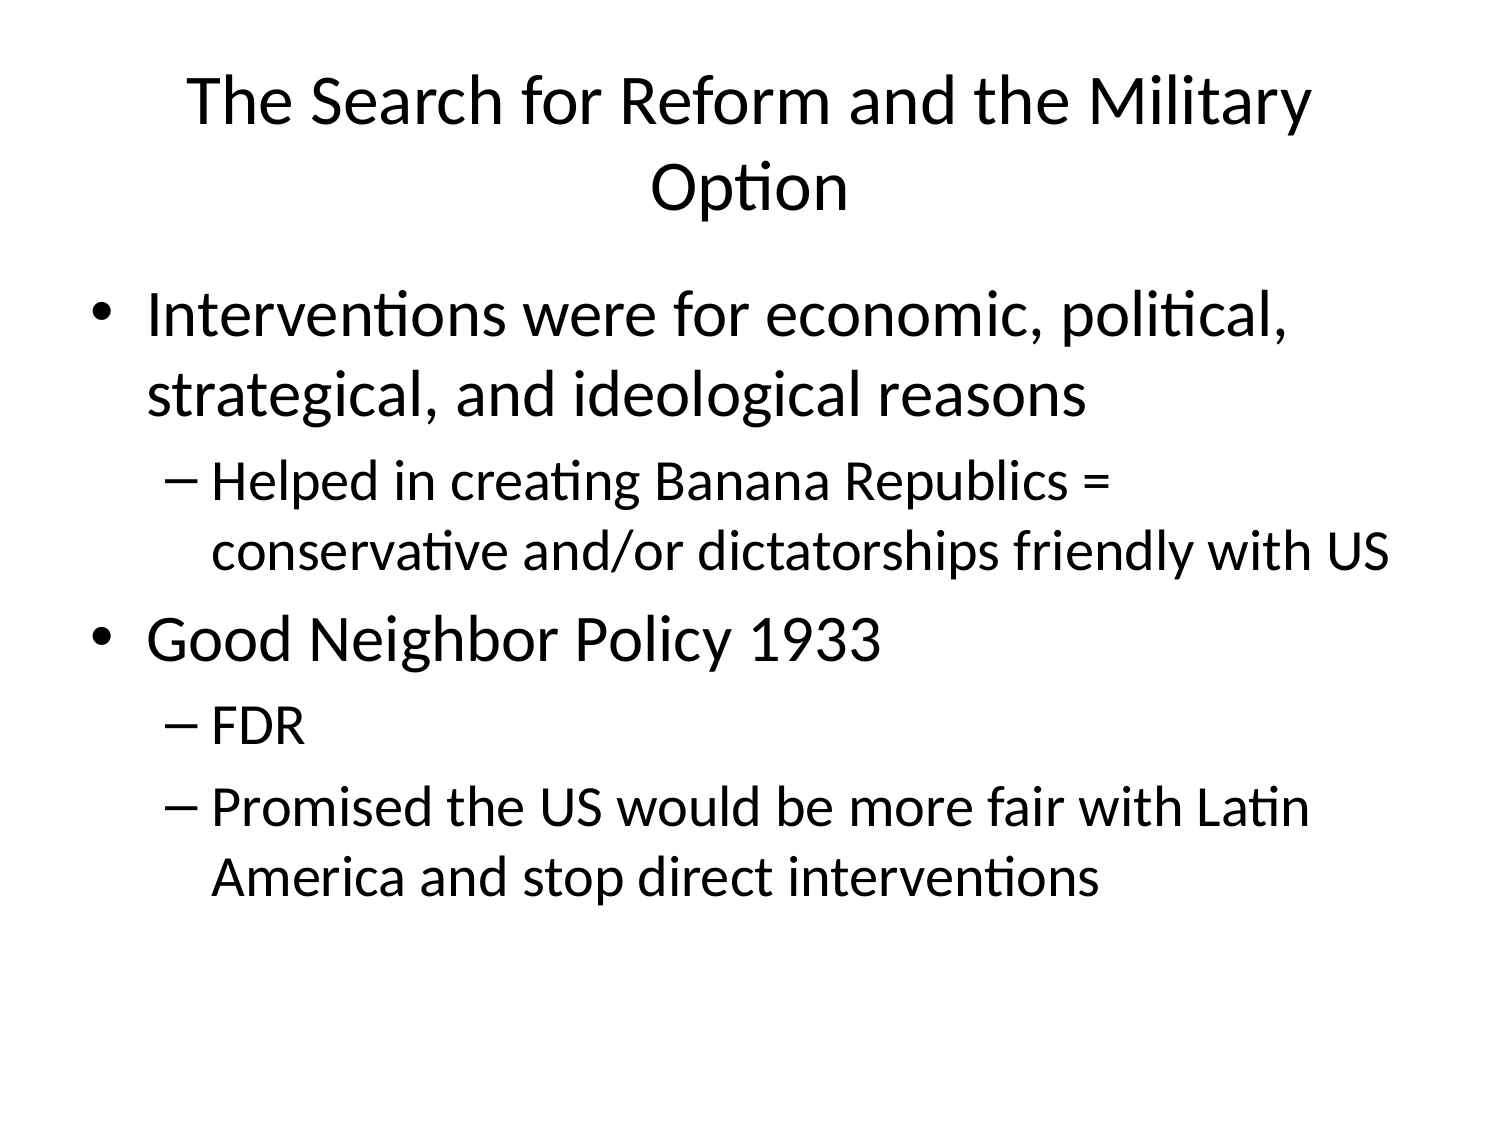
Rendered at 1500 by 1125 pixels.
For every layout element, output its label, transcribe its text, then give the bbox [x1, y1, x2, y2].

title The Search for Reform and the Military Option [75, 45, 1425, 233]
list Interventions were for economic, political, strategical, and ideological reasons Helped in creating Banana Republics = conservative and/or dictatorships friendly with US Good Neighbor Policy 1933 FDR Promised the US would be more fair with Latin America and stop direct interventions [75, 262, 1425, 1005]
